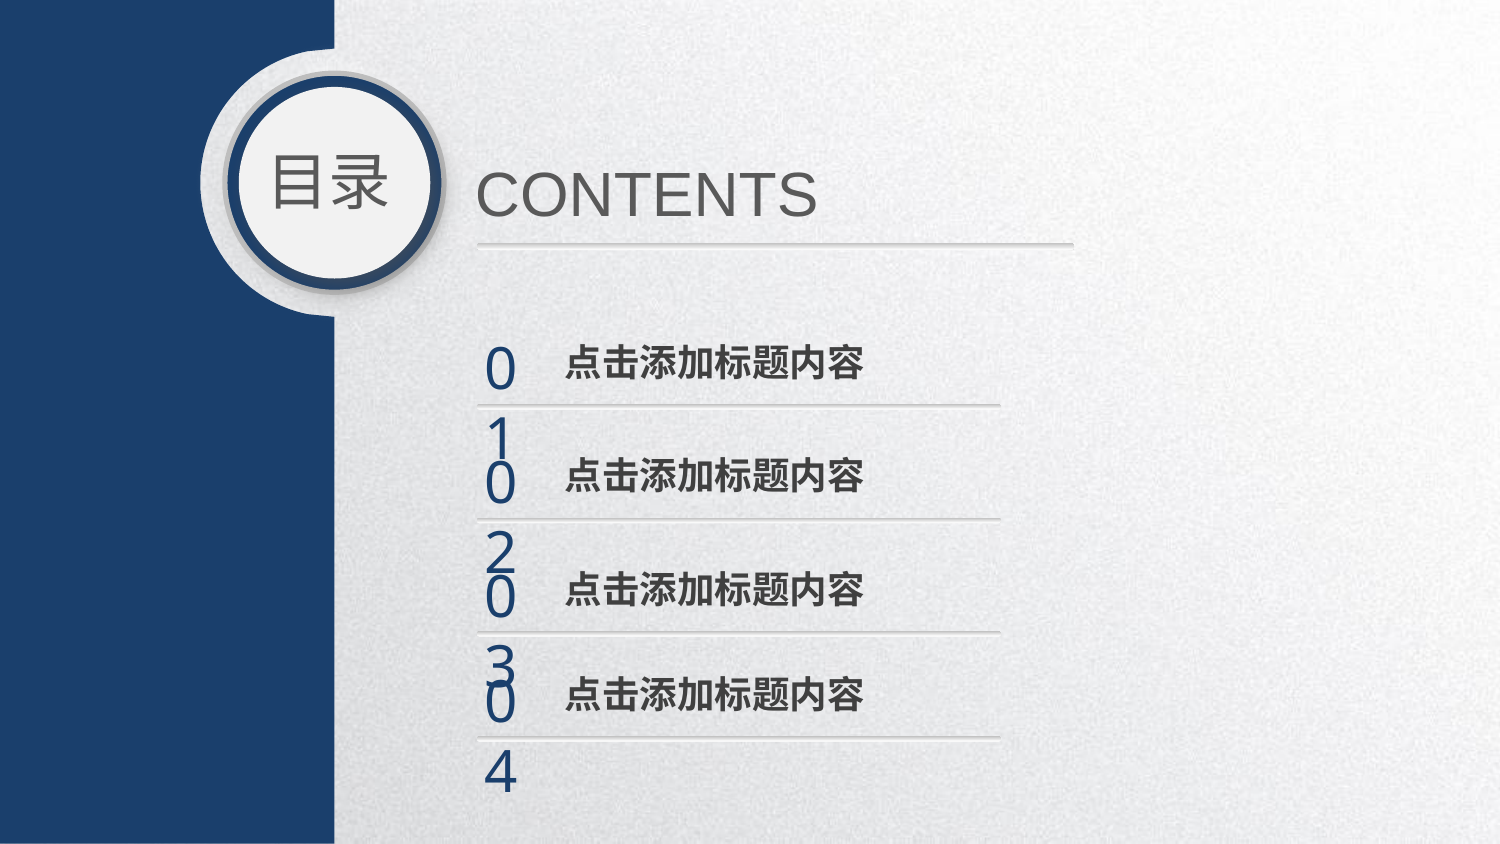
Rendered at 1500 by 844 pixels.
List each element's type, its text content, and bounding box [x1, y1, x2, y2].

text_box 点击添加标题内容 [553, 332, 896, 390]
text_box [475, 735, 1003, 743]
text_box 点击添加标题内容 [553, 560, 896, 617]
text_box [475, 403, 1003, 411]
text_box [475, 630, 1003, 638]
text_box CONTENTS [482, 148, 986, 235]
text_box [187, 35, 482, 330]
text_box 03 [456, 553, 545, 658]
text_box 02 [456, 439, 545, 553]
text_box [482, 241, 1076, 252]
text_box 01 [456, 325, 545, 439]
text_box [475, 516, 1003, 525]
text_box 点击添加标题内容 [553, 665, 896, 722]
text_box 04 [456, 658, 545, 810]
picture [336, 0, 1500, 844]
text_box 点击添加标题内容 [553, 446, 896, 503]
text_box [0, 0, 336, 844]
